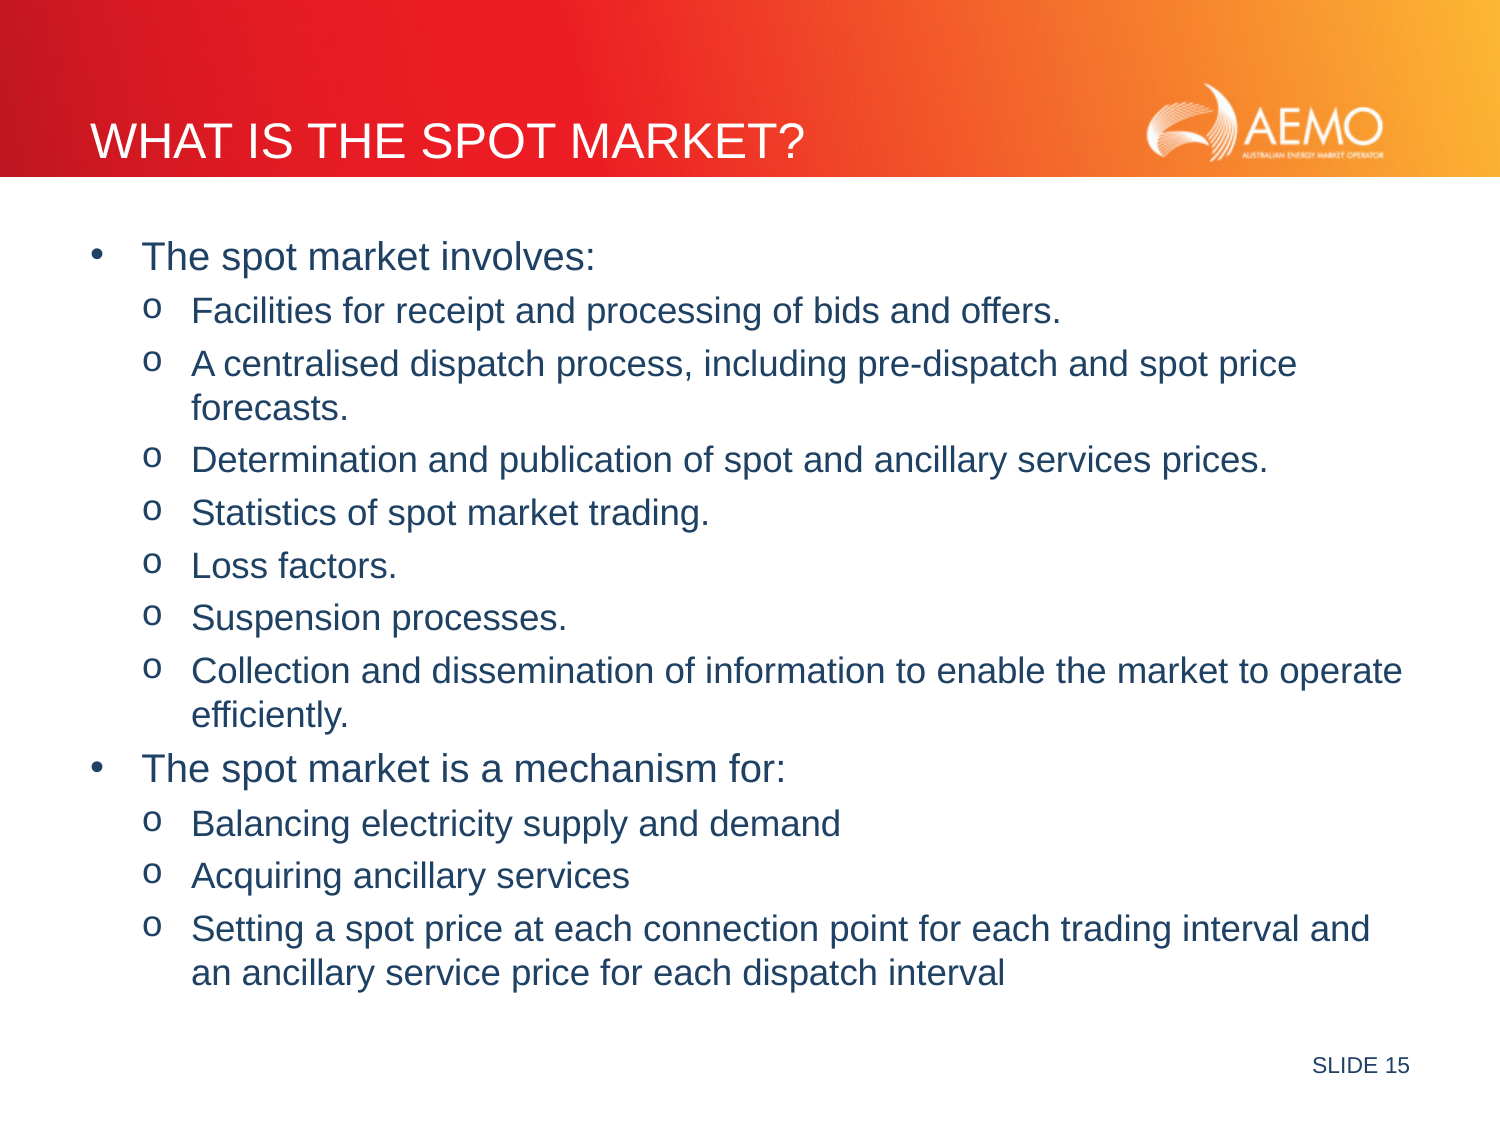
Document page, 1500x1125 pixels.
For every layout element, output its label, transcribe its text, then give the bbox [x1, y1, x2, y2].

title What is the spot market? [75, 35, 1114, 176]
list The spot market involves: Facilities for receipt and processing of bids and offers. A centralised dispatch process, including pre-dispatch and spot price forecasts. Determination and publication of spot and ancillary services prices. Statistics of spot market trading. Loss factors. Suspension processes. Collection and dissemination of information to enable the market to operate efficiently. The spot market is a mechanism for: Balancing electricity supply and demand Acquiring ancillary services Setting a spot price at each connection point for each trading interval and an ancillary service price for each dispatch interval [75, 222, 1425, 1005]
picture [0, 0, 1500, 177]
